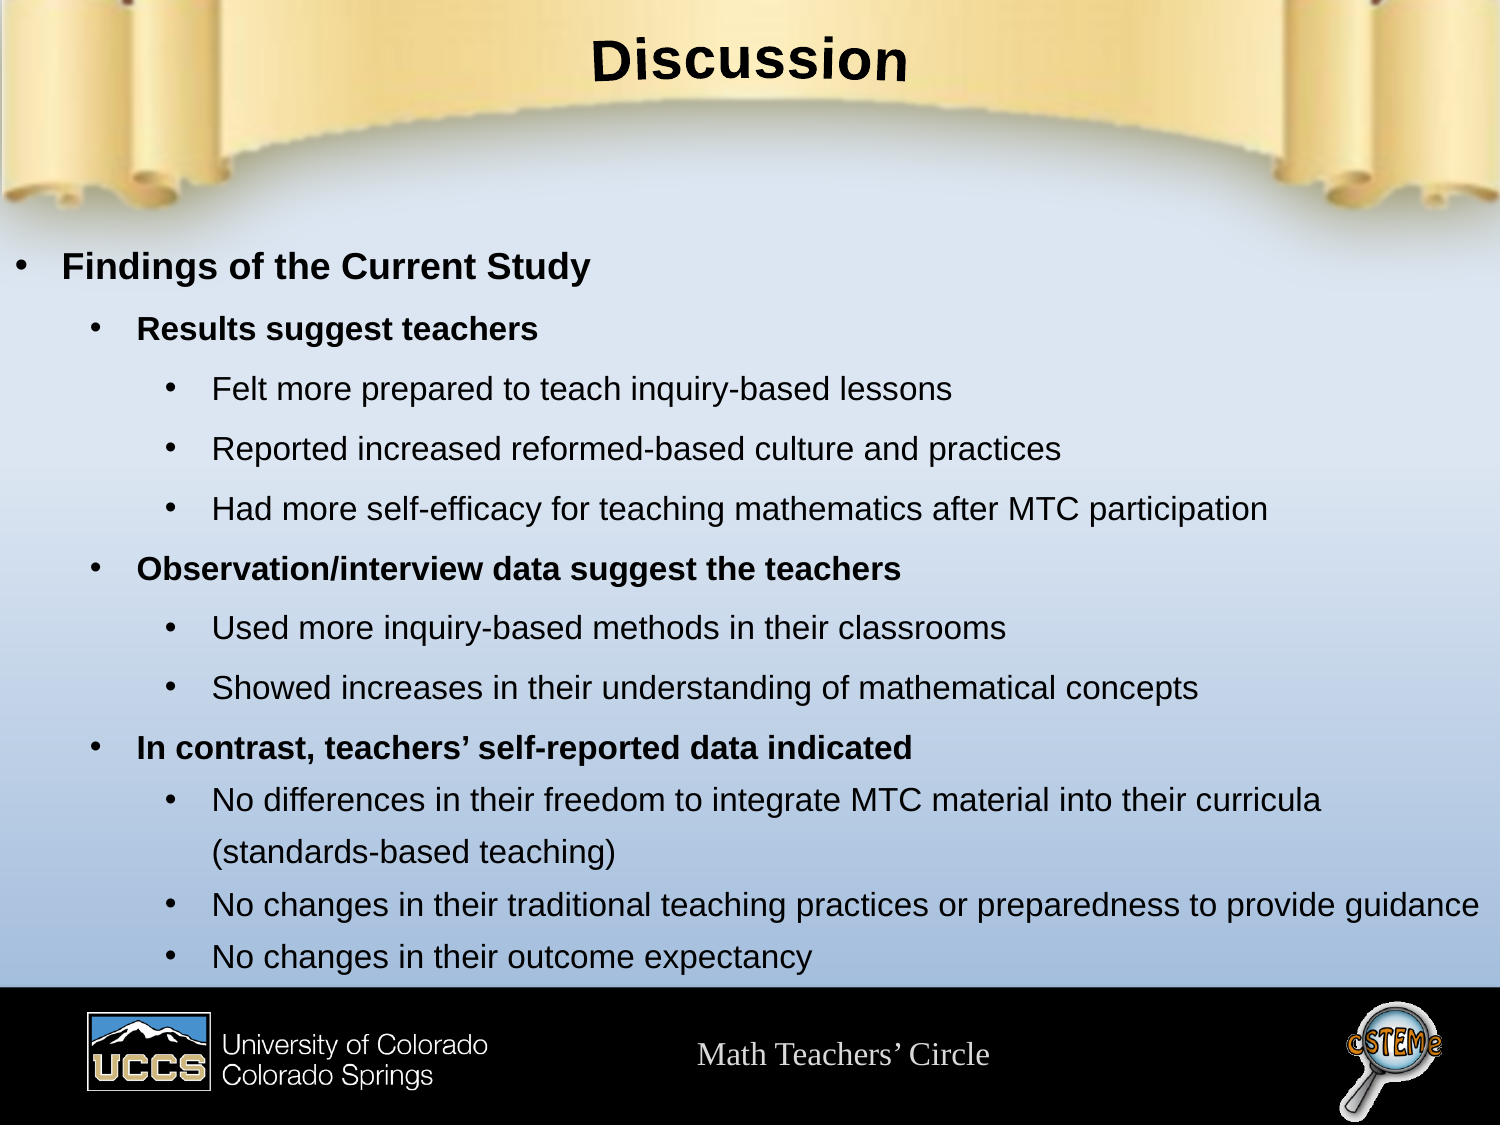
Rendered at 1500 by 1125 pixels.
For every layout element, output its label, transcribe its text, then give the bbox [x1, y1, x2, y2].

text_box Math Teachers’ Circle [512, 1024, 1175, 1080]
picture [1, 0, 1500, 213]
text_box Findings of the Current Study Results suggest teachers Felt more prepared to teach inquiry-based lessons Reported increased reformed-based culture and practices Had more self-efficacy for teaching mathematics after MTC participation Observation/interview data suggest the teachers Used more inquiry-based methods in their classrooms Showed increases in their understanding of mathematical concepts In contrast, teachers’ self-reported data indicated No differences in their freedom to integrate MTC material into their curricula (standards-based teaching) No changes in their traditional teaching practices or preparedness to provide guidance No changes in their outcome expectancy [0, 220, 1500, 983]
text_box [1335, 999, 1442, 1125]
picture [87, 1012, 488, 1091]
